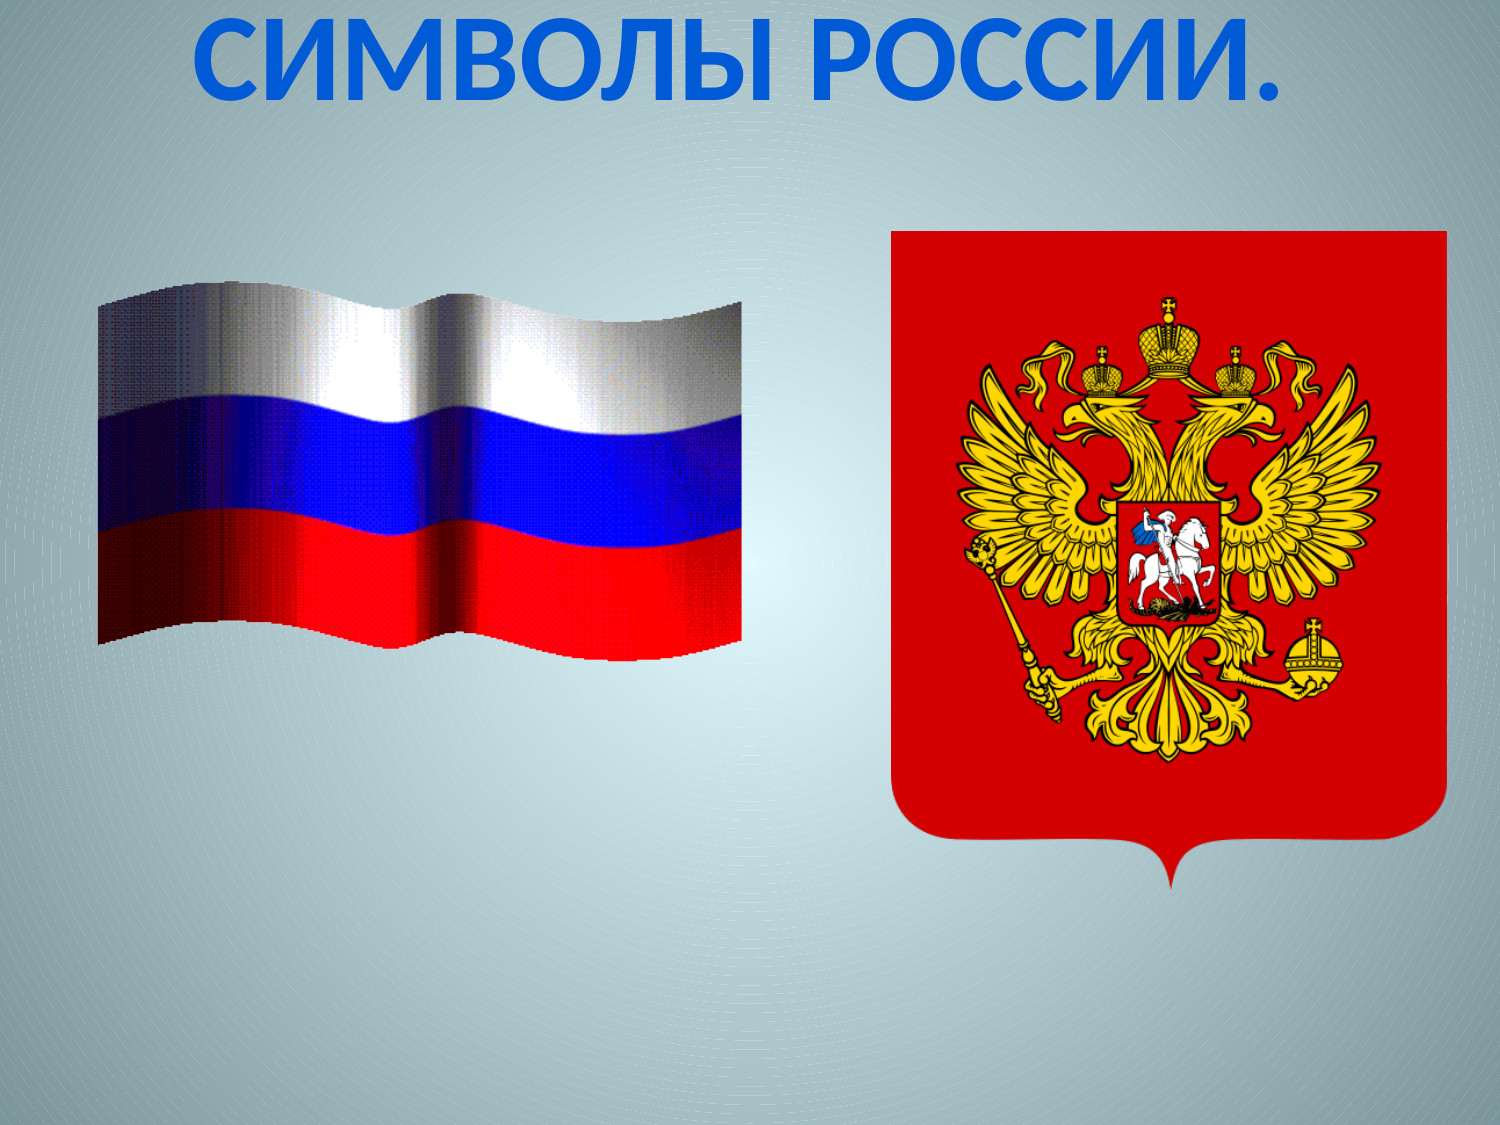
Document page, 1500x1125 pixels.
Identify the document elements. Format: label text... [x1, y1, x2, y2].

title Символы России. [64, 30, 1415, 220]
picture [891, 231, 1448, 891]
picture [29, 278, 811, 666]
